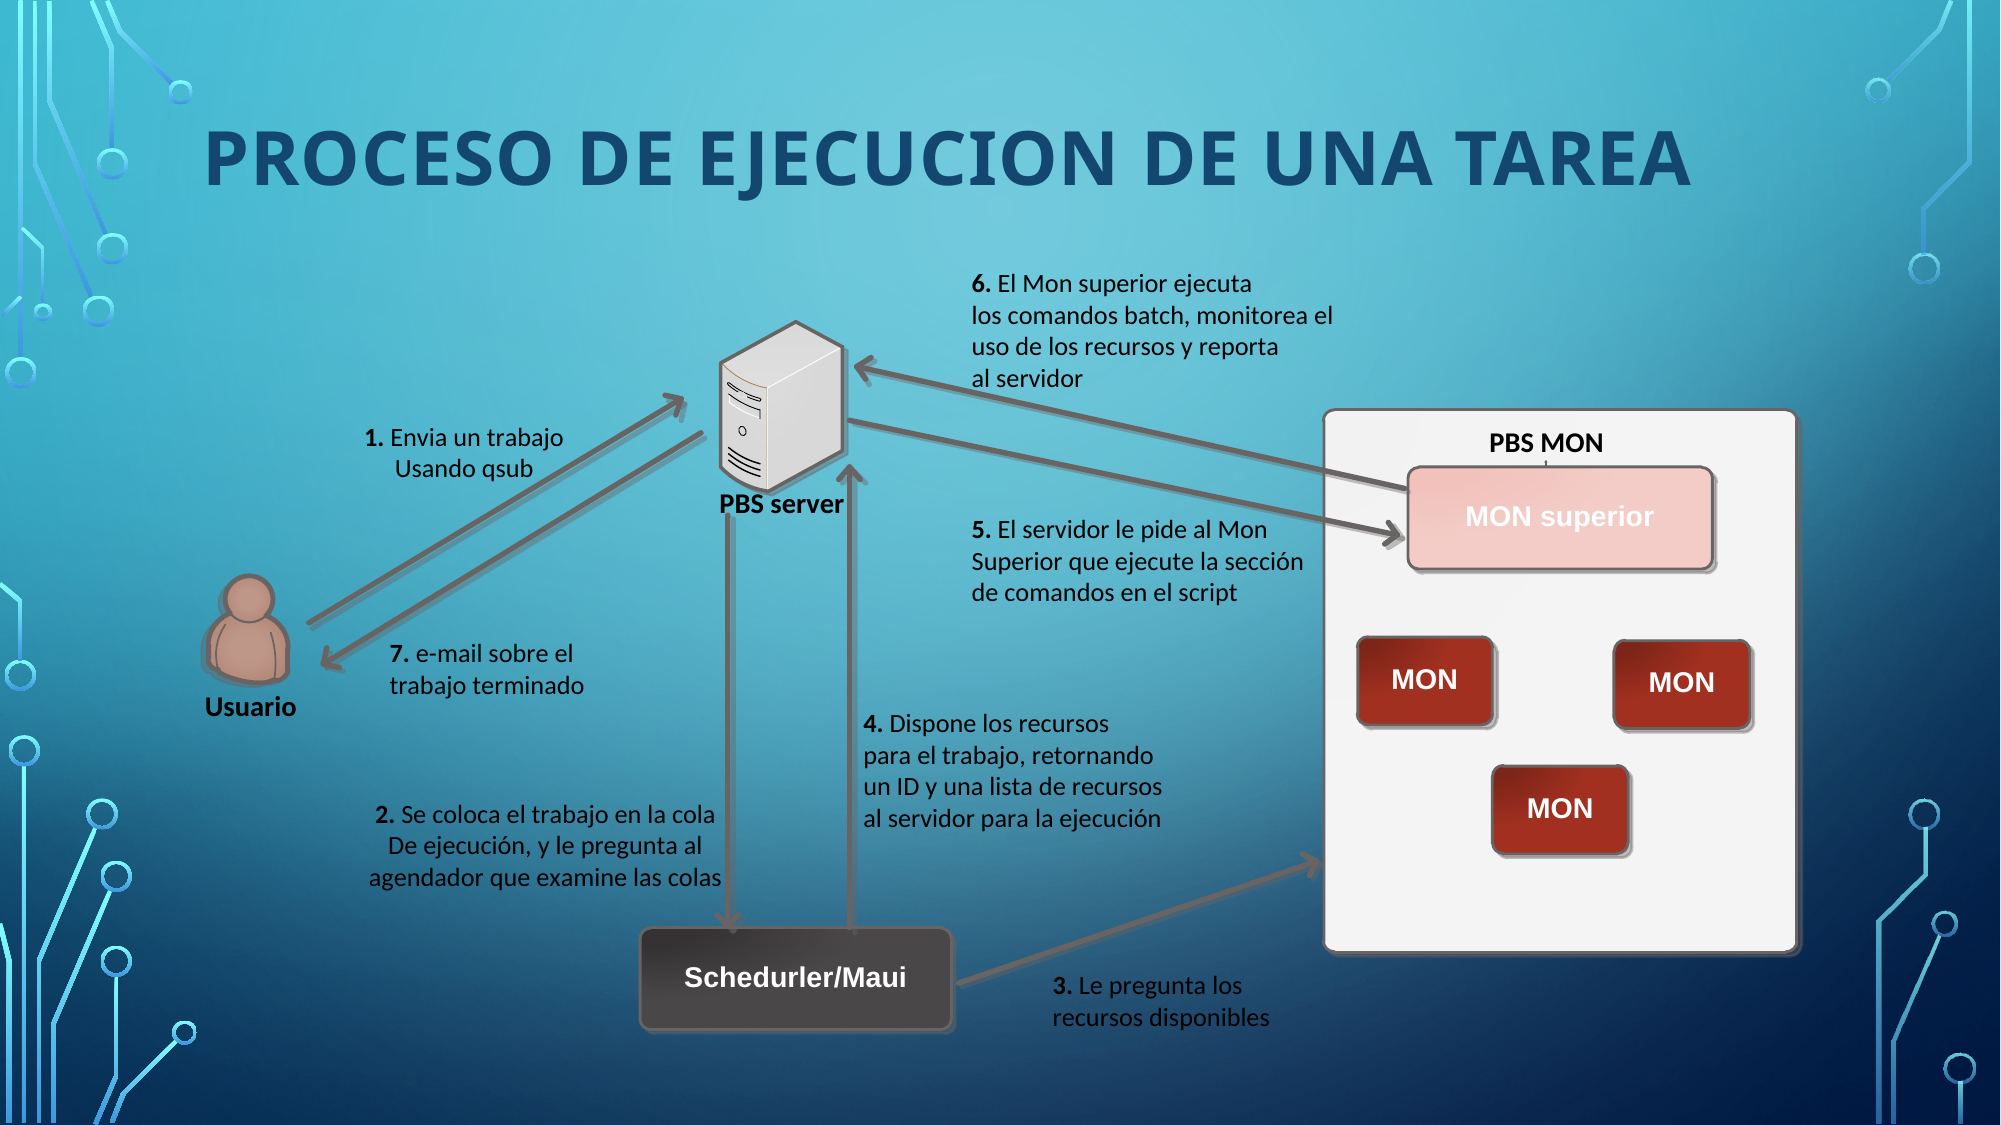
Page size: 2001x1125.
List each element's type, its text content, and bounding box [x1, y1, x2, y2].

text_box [192, 265, 1808, 1040]
title PROCESO DE EJECUCION DE UNA TAREA [187, 101, 1813, 222]
